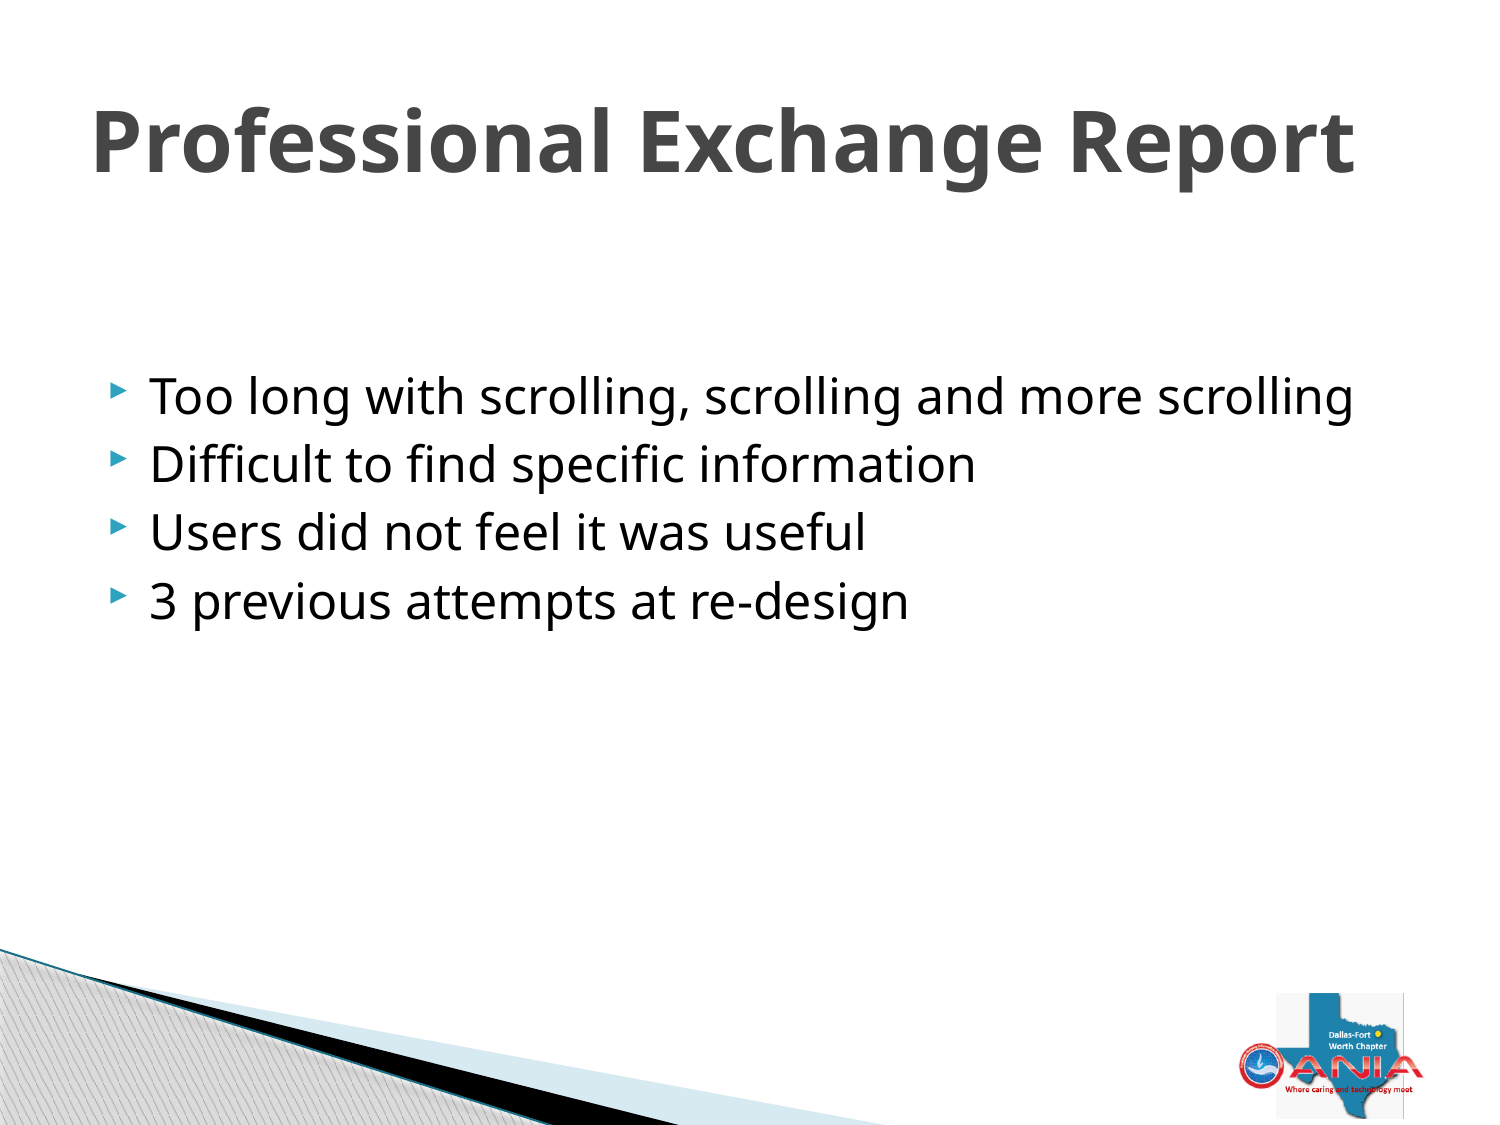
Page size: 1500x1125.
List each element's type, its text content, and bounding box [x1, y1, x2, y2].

title Professional Exchange Report [75, 45, 1425, 233]
list Too long with scrolling, scrolling and more scrolling Difficult to find specific information Users did not feel it was useful 3 previous attempts at re-design [75, 356, 1463, 1005]
picture [1238, 1005, 1425, 1119]
